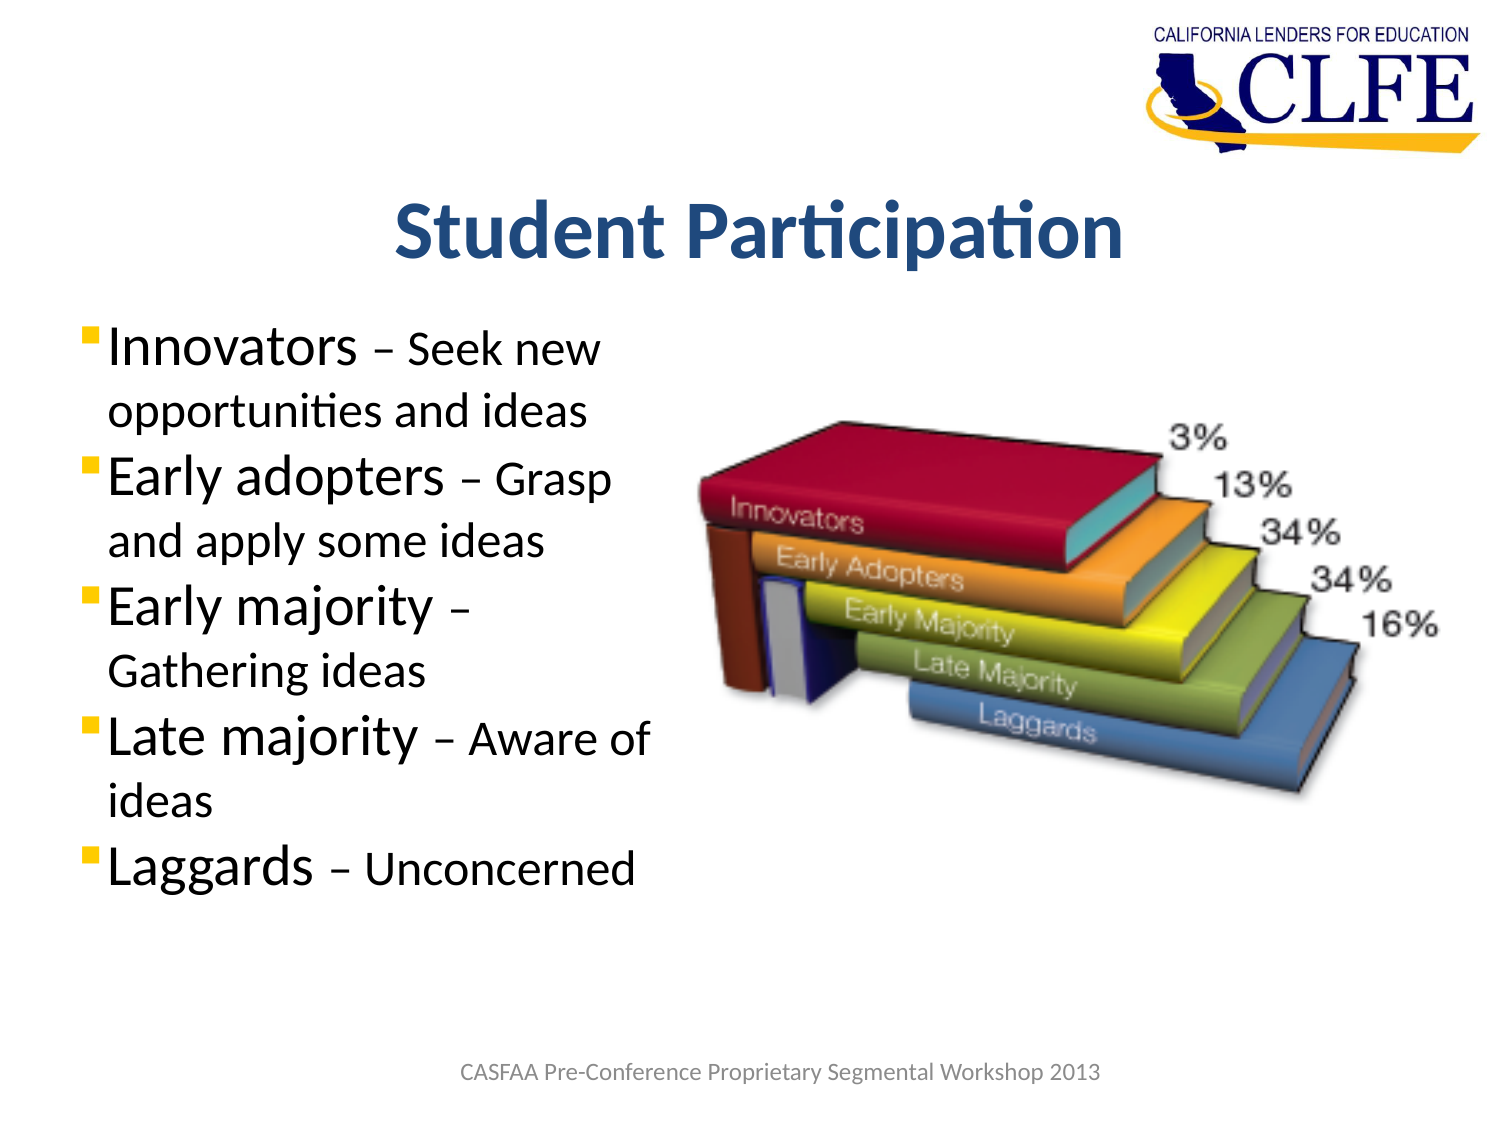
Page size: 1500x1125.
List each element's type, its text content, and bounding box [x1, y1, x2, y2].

title Student Participation [54, 149, 1467, 300]
picture [1124, 0, 1500, 183]
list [649, 362, 1477, 838]
footer CASFAA Pre-Conference Proprietary Segmental Workshop 2013 [437, 1037, 1125, 1103]
text_box Innovators – Seek new opportunities and ideas Early adopters – Grasp and apply some ideas Early majority – Gathering ideas Late majority – Aware of ideas Laggards – Unconcerned [62, 299, 688, 905]
